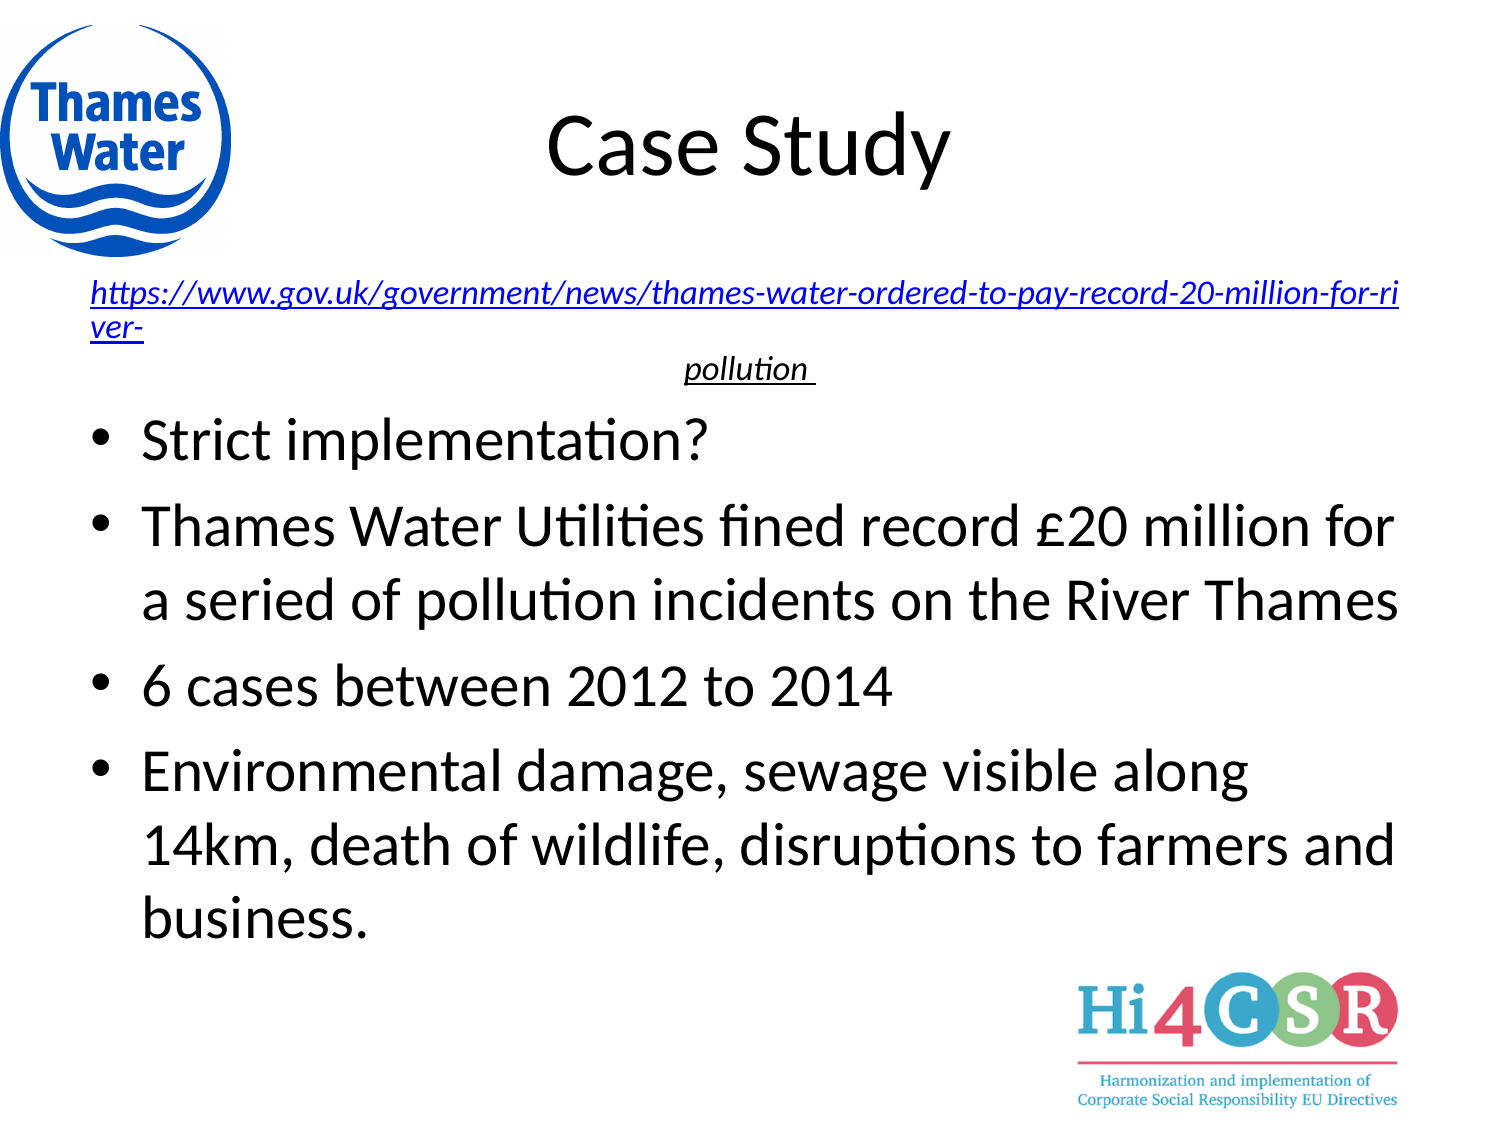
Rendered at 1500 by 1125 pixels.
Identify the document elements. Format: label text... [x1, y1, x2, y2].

title Case Study [235, 45, 1425, 233]
picture [0, 25, 231, 257]
picture [989, 923, 1500, 1125]
list https://www.gov.uk/government/news/thames-water-ordered-to-pay-record-20-million-for-river-pollution Strict implementation? Thames Water Utilities fined record £20 million for a seried of pollution incidents on the River Thames 6 cases between 2012 to 2014 Environmental damage, sewage visible along 14km, death of wildlife, disruptions to farmers and business. [75, 262, 1425, 1005]
